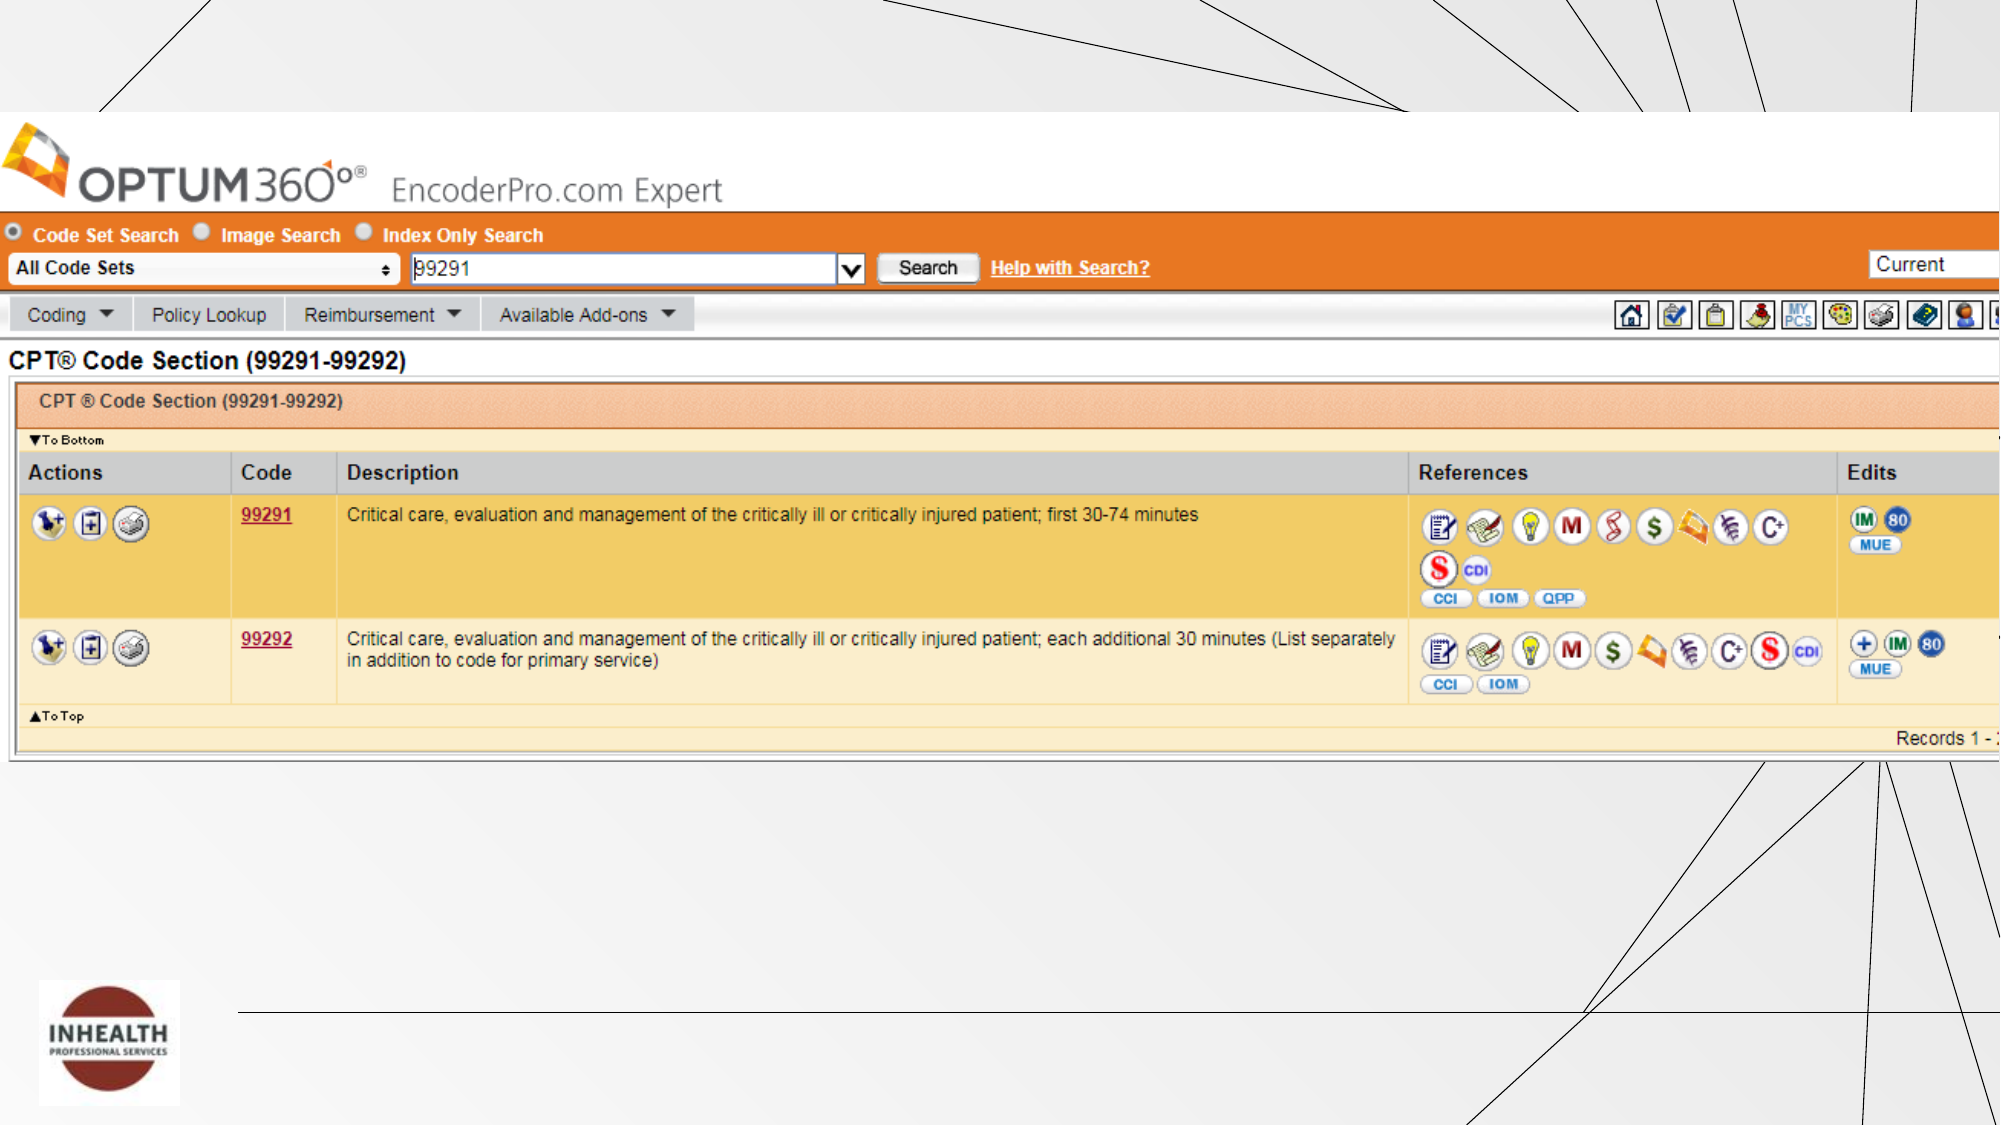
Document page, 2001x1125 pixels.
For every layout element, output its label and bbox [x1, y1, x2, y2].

picture [0, 112, 1999, 762]
picture [39, 980, 180, 1106]
